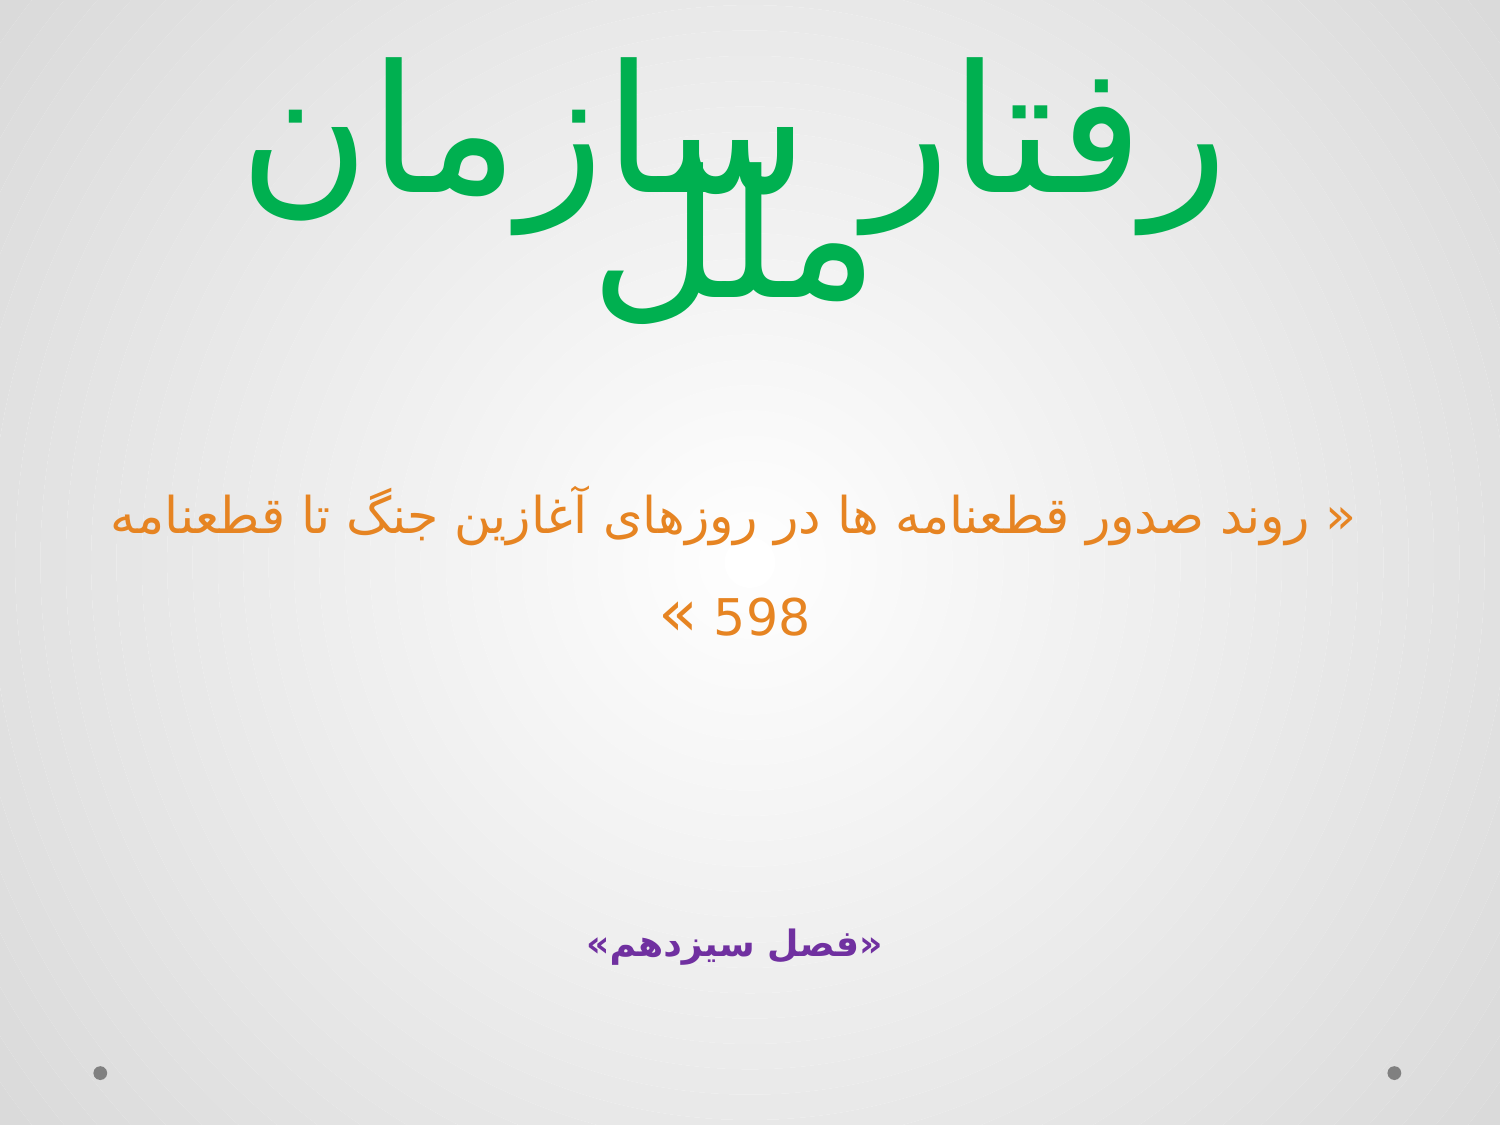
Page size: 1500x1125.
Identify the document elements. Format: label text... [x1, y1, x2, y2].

title رفتار سازمان ملل « روند صدور قطعنامه ها در روزهای آغازین جنگ تا قطعنامه 598 » «فصل سیزدهم» [53, 113, 1416, 1093]
